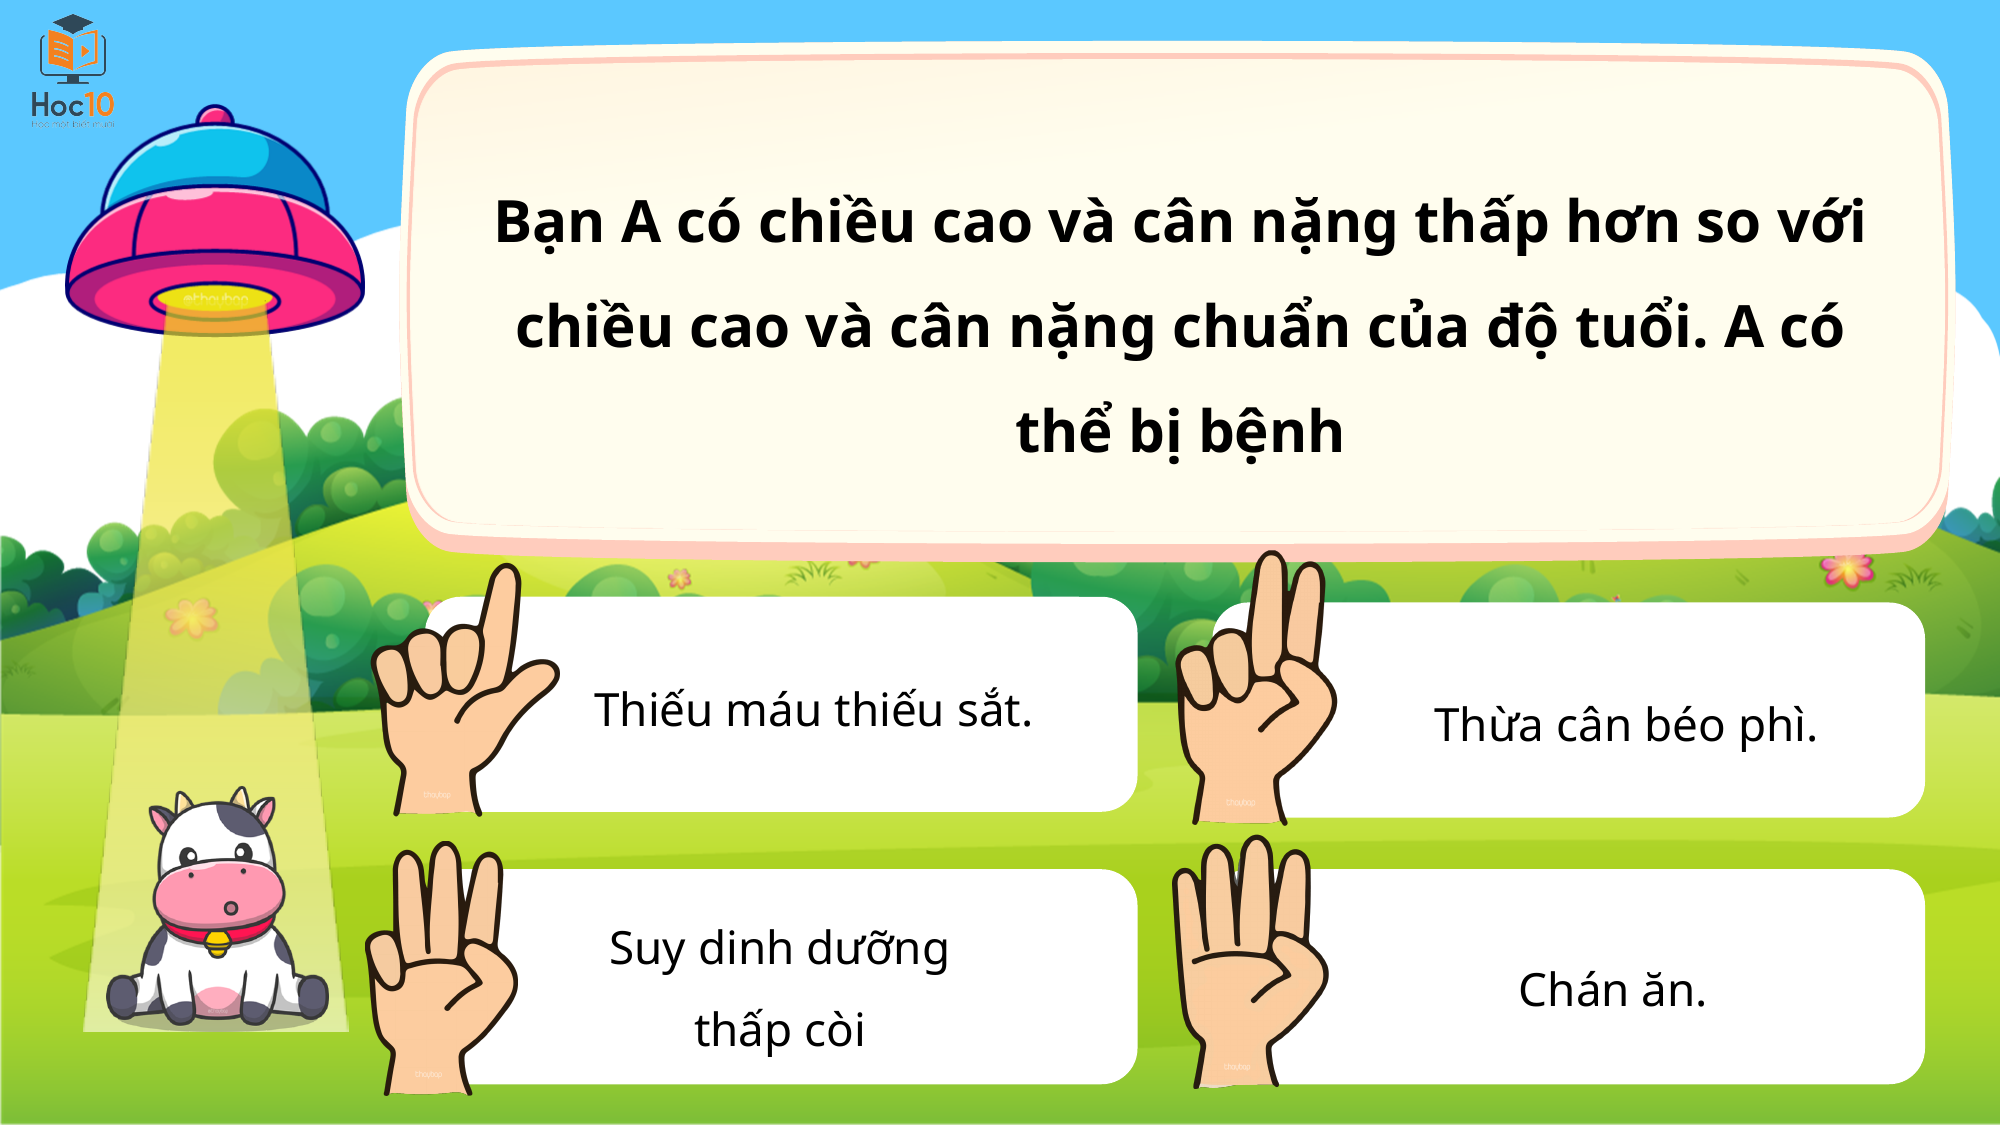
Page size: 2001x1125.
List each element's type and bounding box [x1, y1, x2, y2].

picture [0, 0, 2000, 1125]
text_box [399, 40, 1956, 563]
